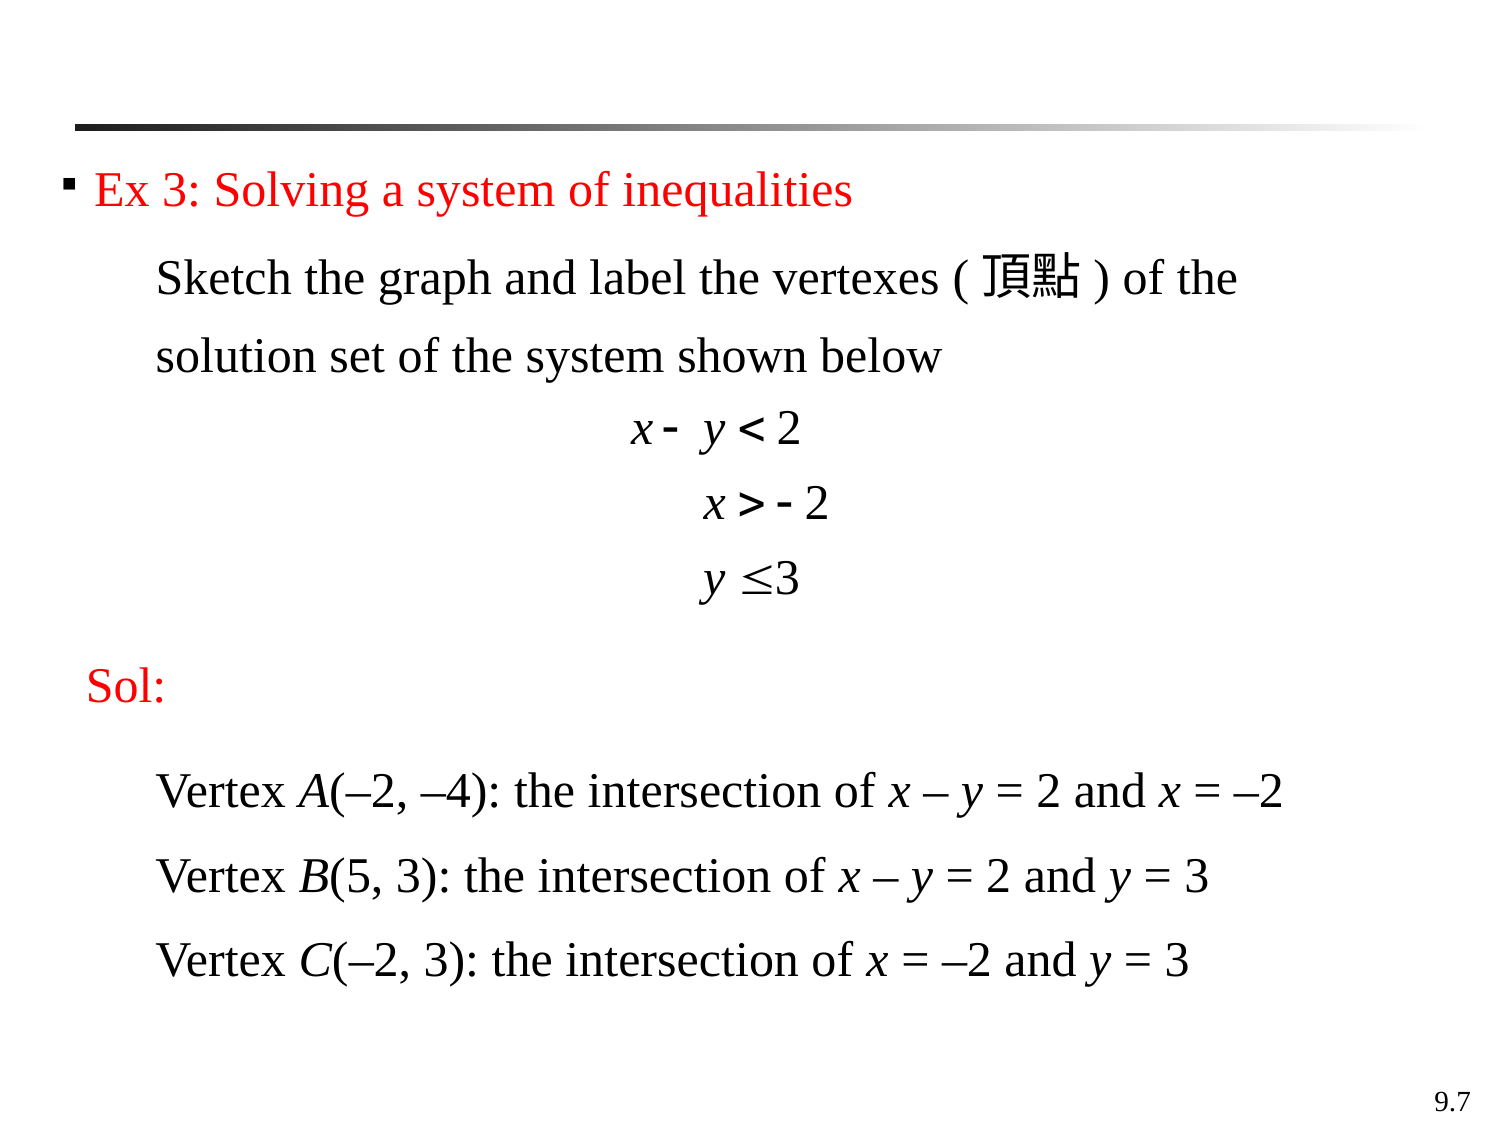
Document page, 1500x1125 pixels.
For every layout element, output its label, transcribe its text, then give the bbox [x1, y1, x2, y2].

text_box 9.7 [1393, 1049, 1500, 1125]
text_box Sol: [58, 632, 1359, 727]
list Ex 3: Solving a system of inequalities Sketch the graph and label the vertexes (頂點) of the solution set of the system shown below [46, 148, 1418, 340]
text_box Vertex A(–2, –4): the intersection of x – y = 2 and x = –2 Vertex B(5, 3): the intersection of x – y = 2 and y = 3 Vertex C(–2, 3): the intersection of x = –2 and y = 3 [140, 738, 1442, 995]
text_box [620, 398, 839, 616]
